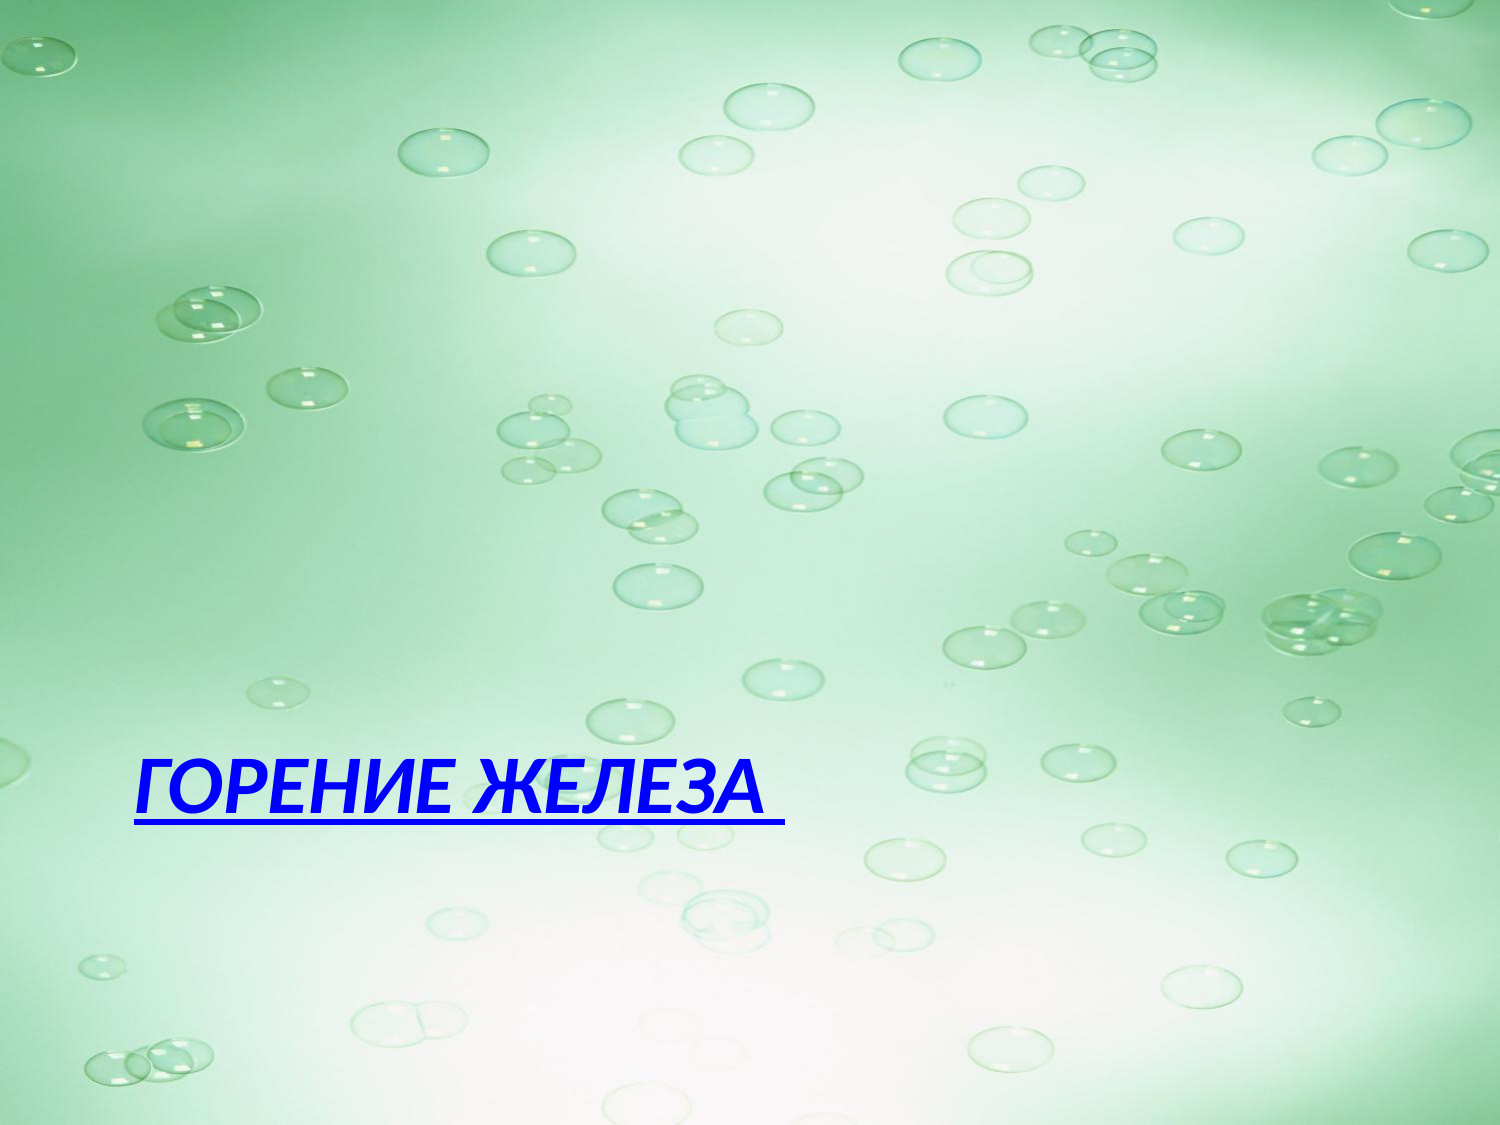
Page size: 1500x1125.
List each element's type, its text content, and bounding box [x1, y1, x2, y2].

picture [0, 0, 1500, 1125]
title Горение железа [118, 722, 1394, 947]
